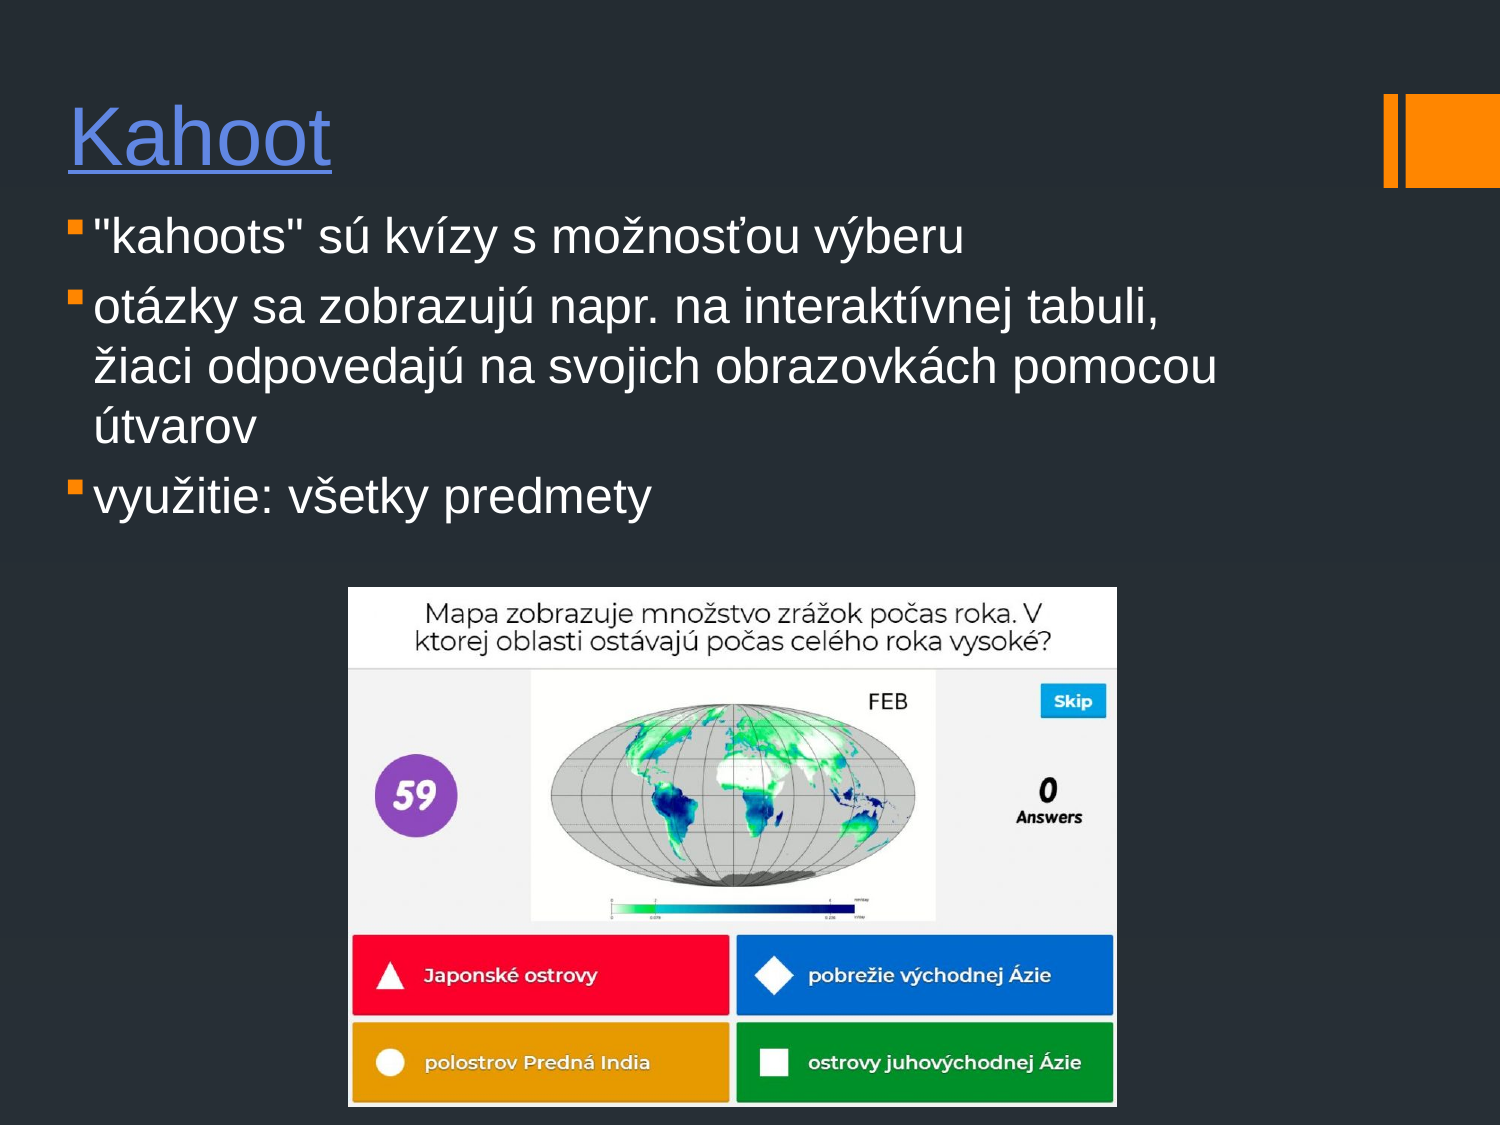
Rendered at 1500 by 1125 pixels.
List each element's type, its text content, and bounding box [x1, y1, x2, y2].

title Kahoot [53, 0, 1254, 190]
list "kahoots" sú kvízy s možnosťou výberu otázky sa zobrazujú napr. na interaktívnej tabuli, žiaci odpovedajú na svojich obrazovkách pomocou útvarov využitie: všetky predmety [41, 196, 1242, 551]
picture [347, 587, 1117, 1108]
